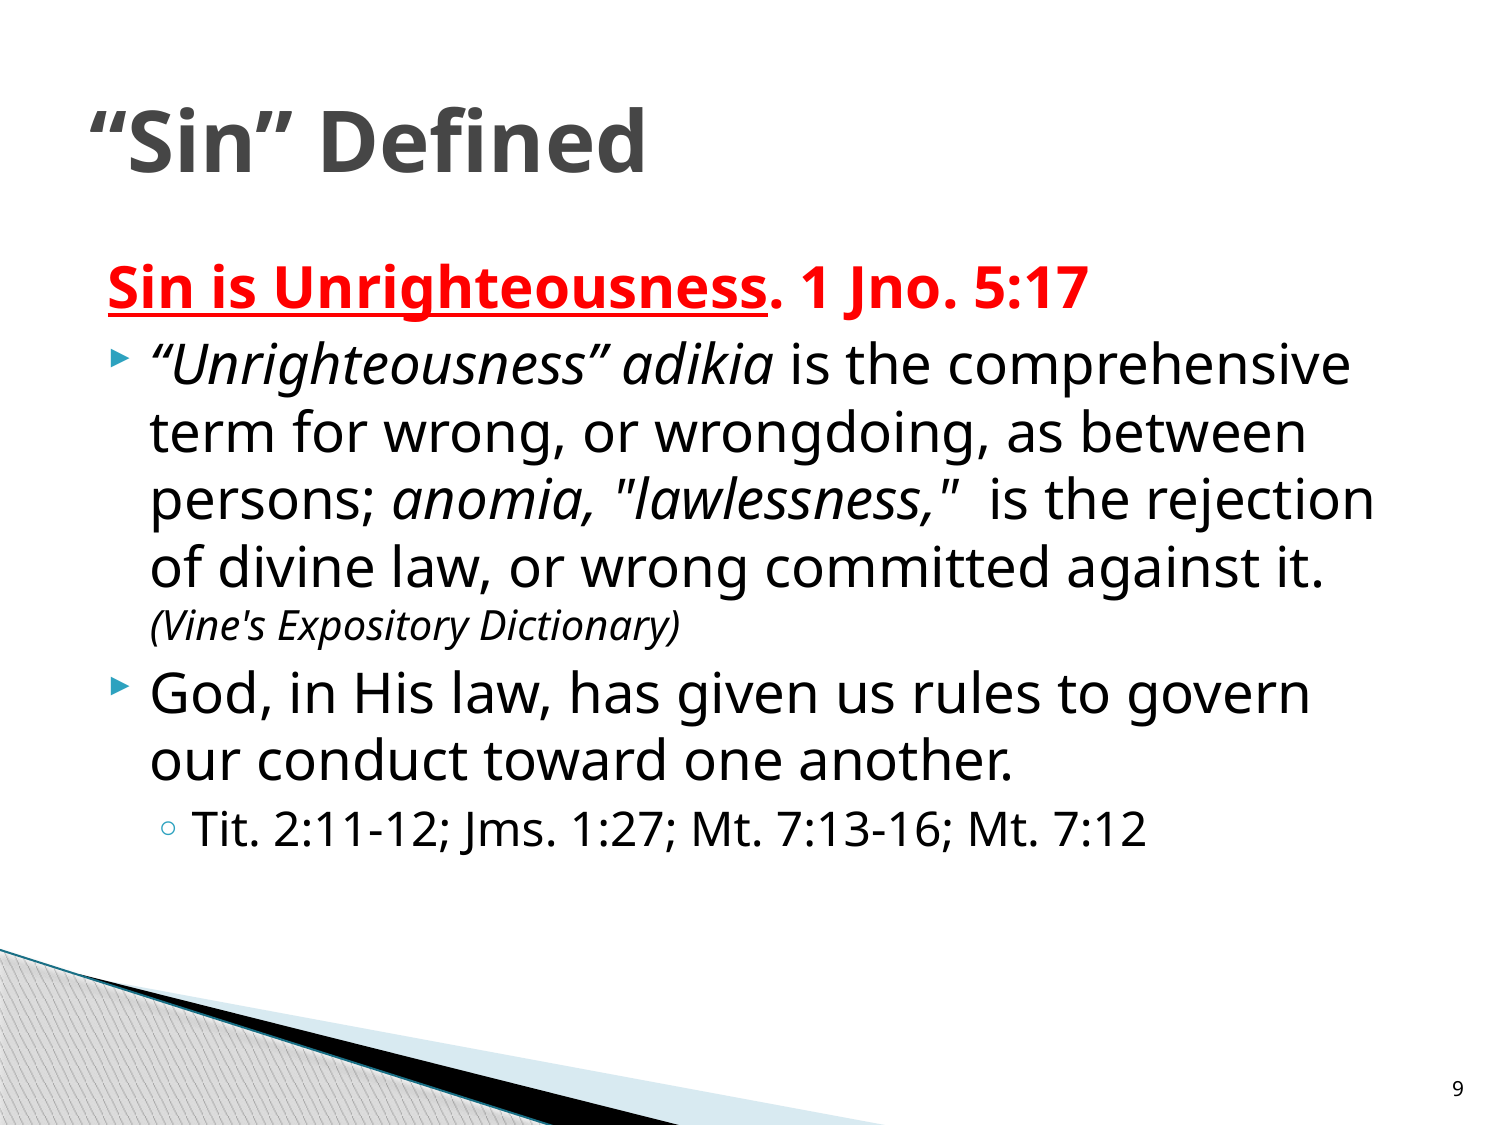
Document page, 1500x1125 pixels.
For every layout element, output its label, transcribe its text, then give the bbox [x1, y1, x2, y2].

title “Sin” Defined [75, 45, 1425, 233]
list Sin is Unrighteousness. 1 Jno. 5:17 “Unrighteousness” adikia is the comprehensive term for wrong, or wrongdoing, as between persons; anomia, "lawlessness," is the rejection of divine law, or wrong committed against it. (Vine's Expository Dictionary) God, in His law, has given us rules to govern our conduct toward one another. Tit. 2:11-12; Jms. 1:27; Mt. 7:13-16; Mt. 7:12 [75, 243, 1425, 986]
slide_number 9 [1418, 1051, 1479, 1112]
